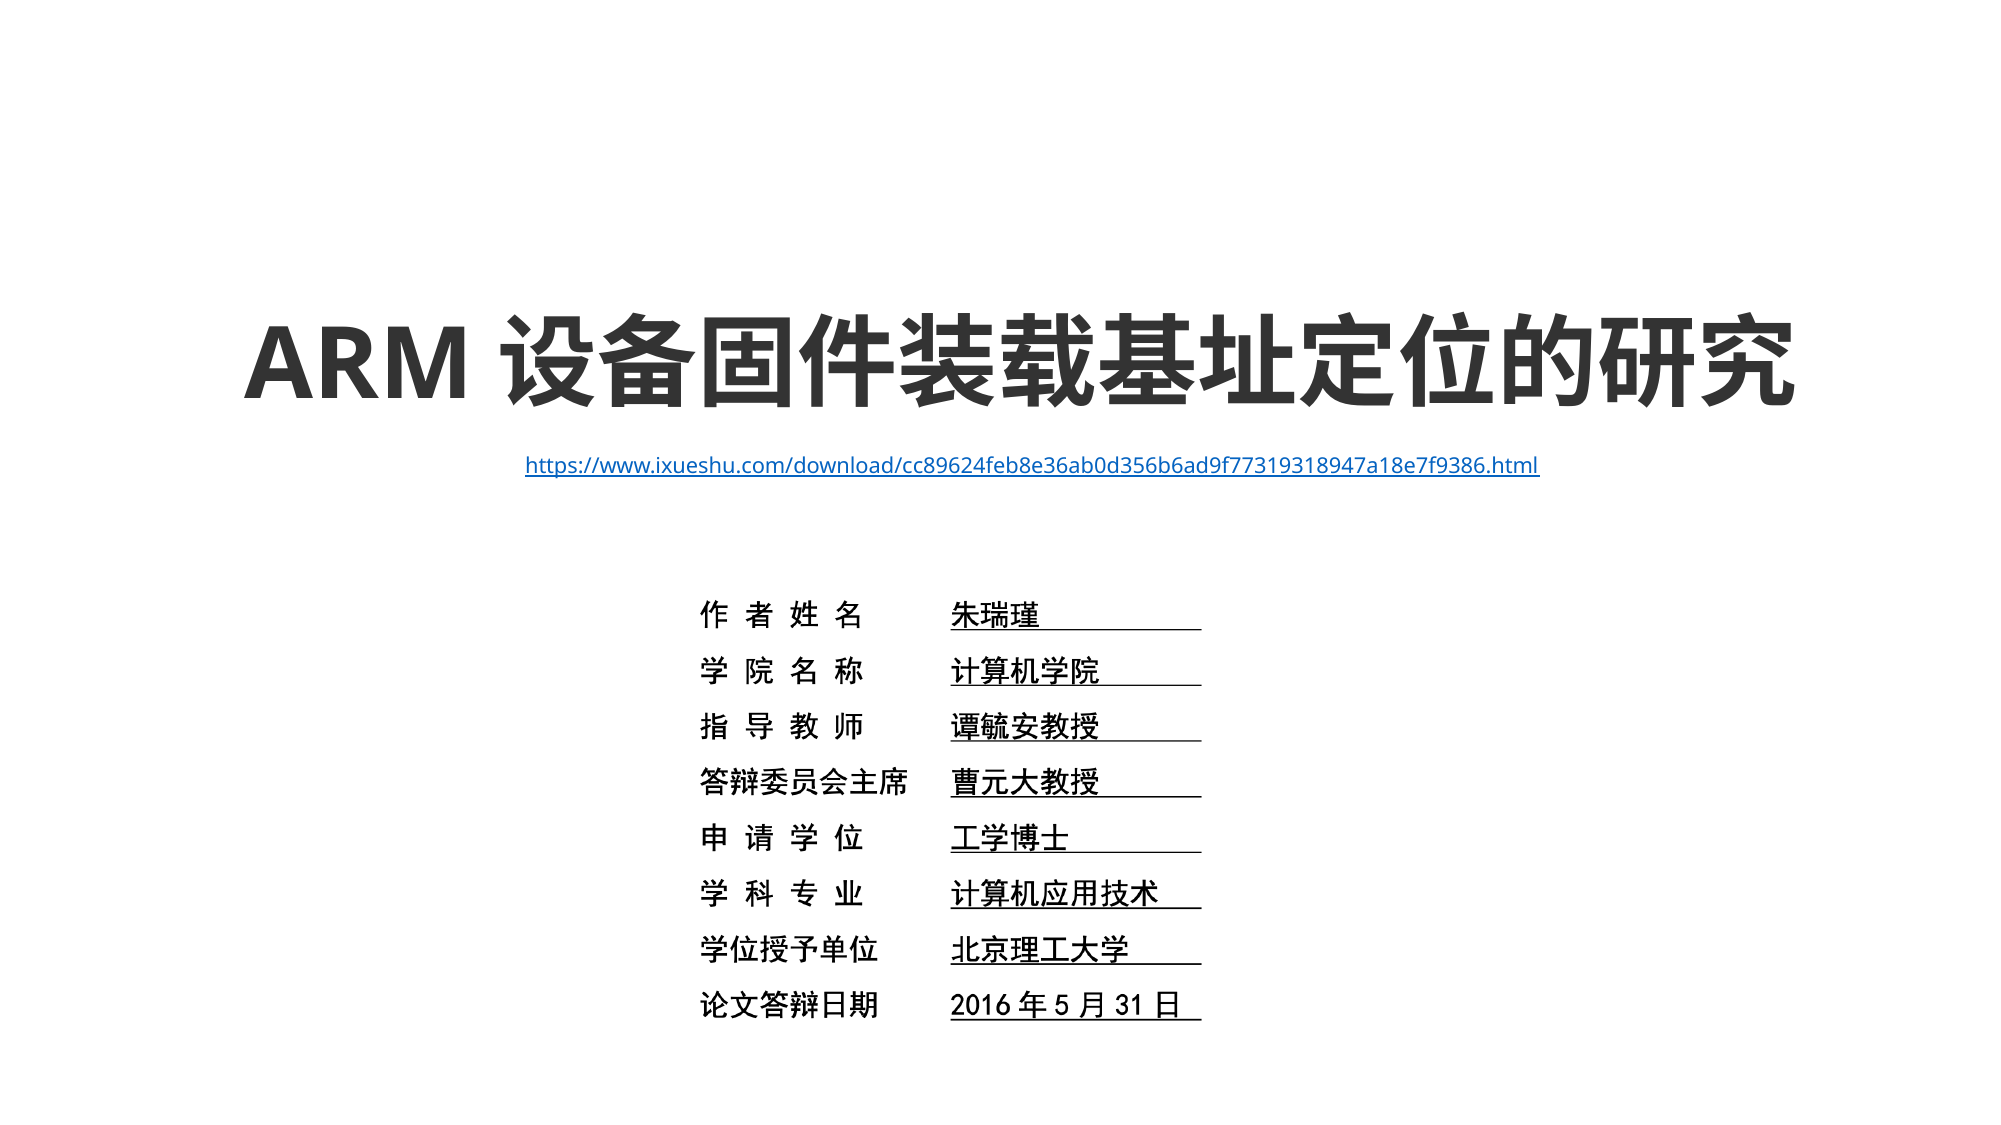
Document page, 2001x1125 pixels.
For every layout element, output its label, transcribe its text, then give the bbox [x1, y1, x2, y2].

text_box https://www.ixueshu.com/download/cc89624feb8e36ab0d356b6ad9f77319318947a18e7f9386.html [510, 444, 1911, 489]
text_box ARM设备固件装载基址定位的研究 [229, 291, 1813, 427]
picture [635, 546, 1263, 1040]
